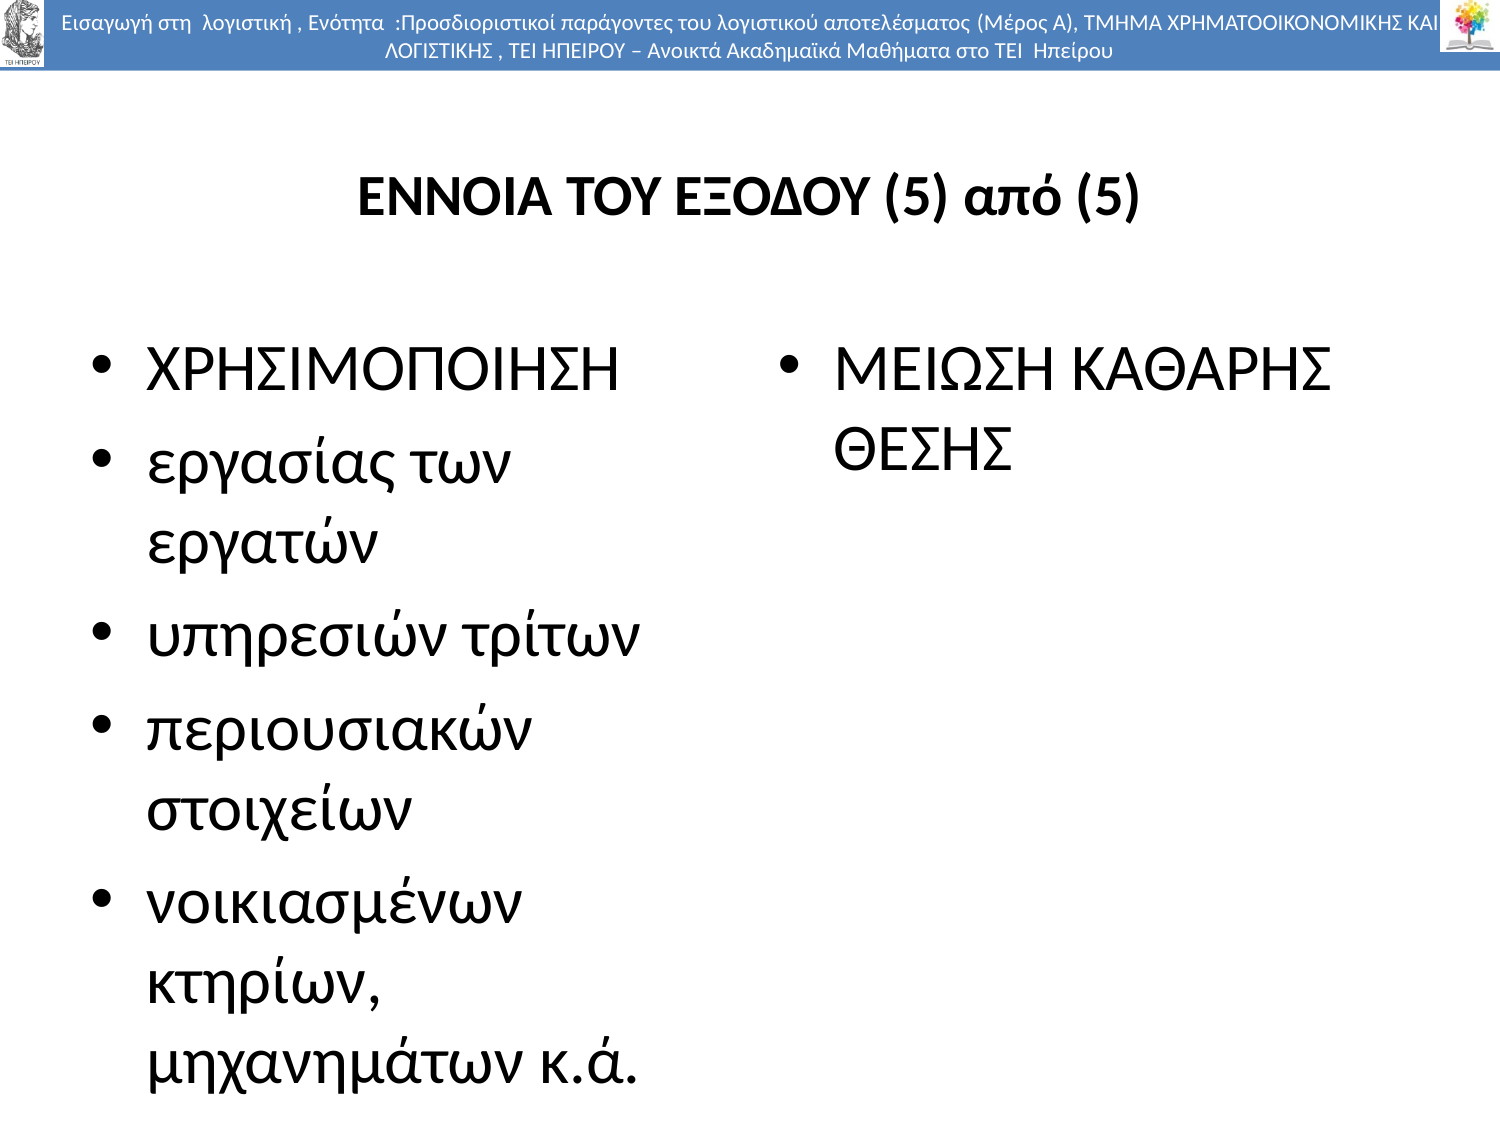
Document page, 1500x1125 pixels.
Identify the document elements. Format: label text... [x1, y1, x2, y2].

picture [0, 0, 45, 67]
title ΕΝΝΟΙΑ ΤΟΥ ΕΞΟΔΟΥ (5) από (5) [75, 98, 1425, 287]
picture [1439, 0, 1500, 53]
list ΧΡΗΣΙΜΟΠΟΙΗΣΗ εργασίας των εργατών υπηρεσιών τρίτων περιουσιακών στοιχείων νοικιασμένων κτηρίων, μηχανημάτων κ.ά. [75, 316, 738, 1059]
list ΜΕΙΩΣΗ ΚΑΘΑΡΗΣ ΘΕΣΗΣ [762, 316, 1425, 1059]
text_box Εισαγωγή στη λογιστική , Ενότητα :Προσδιοριστικοί παράγοντες του λογιστικού αποτελέσματος (Μέρος Α), ΤΜΗΜΑ ΧΡΗΜΑΤΟΟΙΚΟΝΟΜΙΚΉΣ ΚΑΙ ΛΟΓΙΣΤΙΚΗΣ , ΤΕΙ ΗΠΕΙΡΟΥ – Ανοικτά Ακαδημαϊκά Μαθήματα στο ΤΕΙ Ηπείρου [45, 0, 1500, 72]
